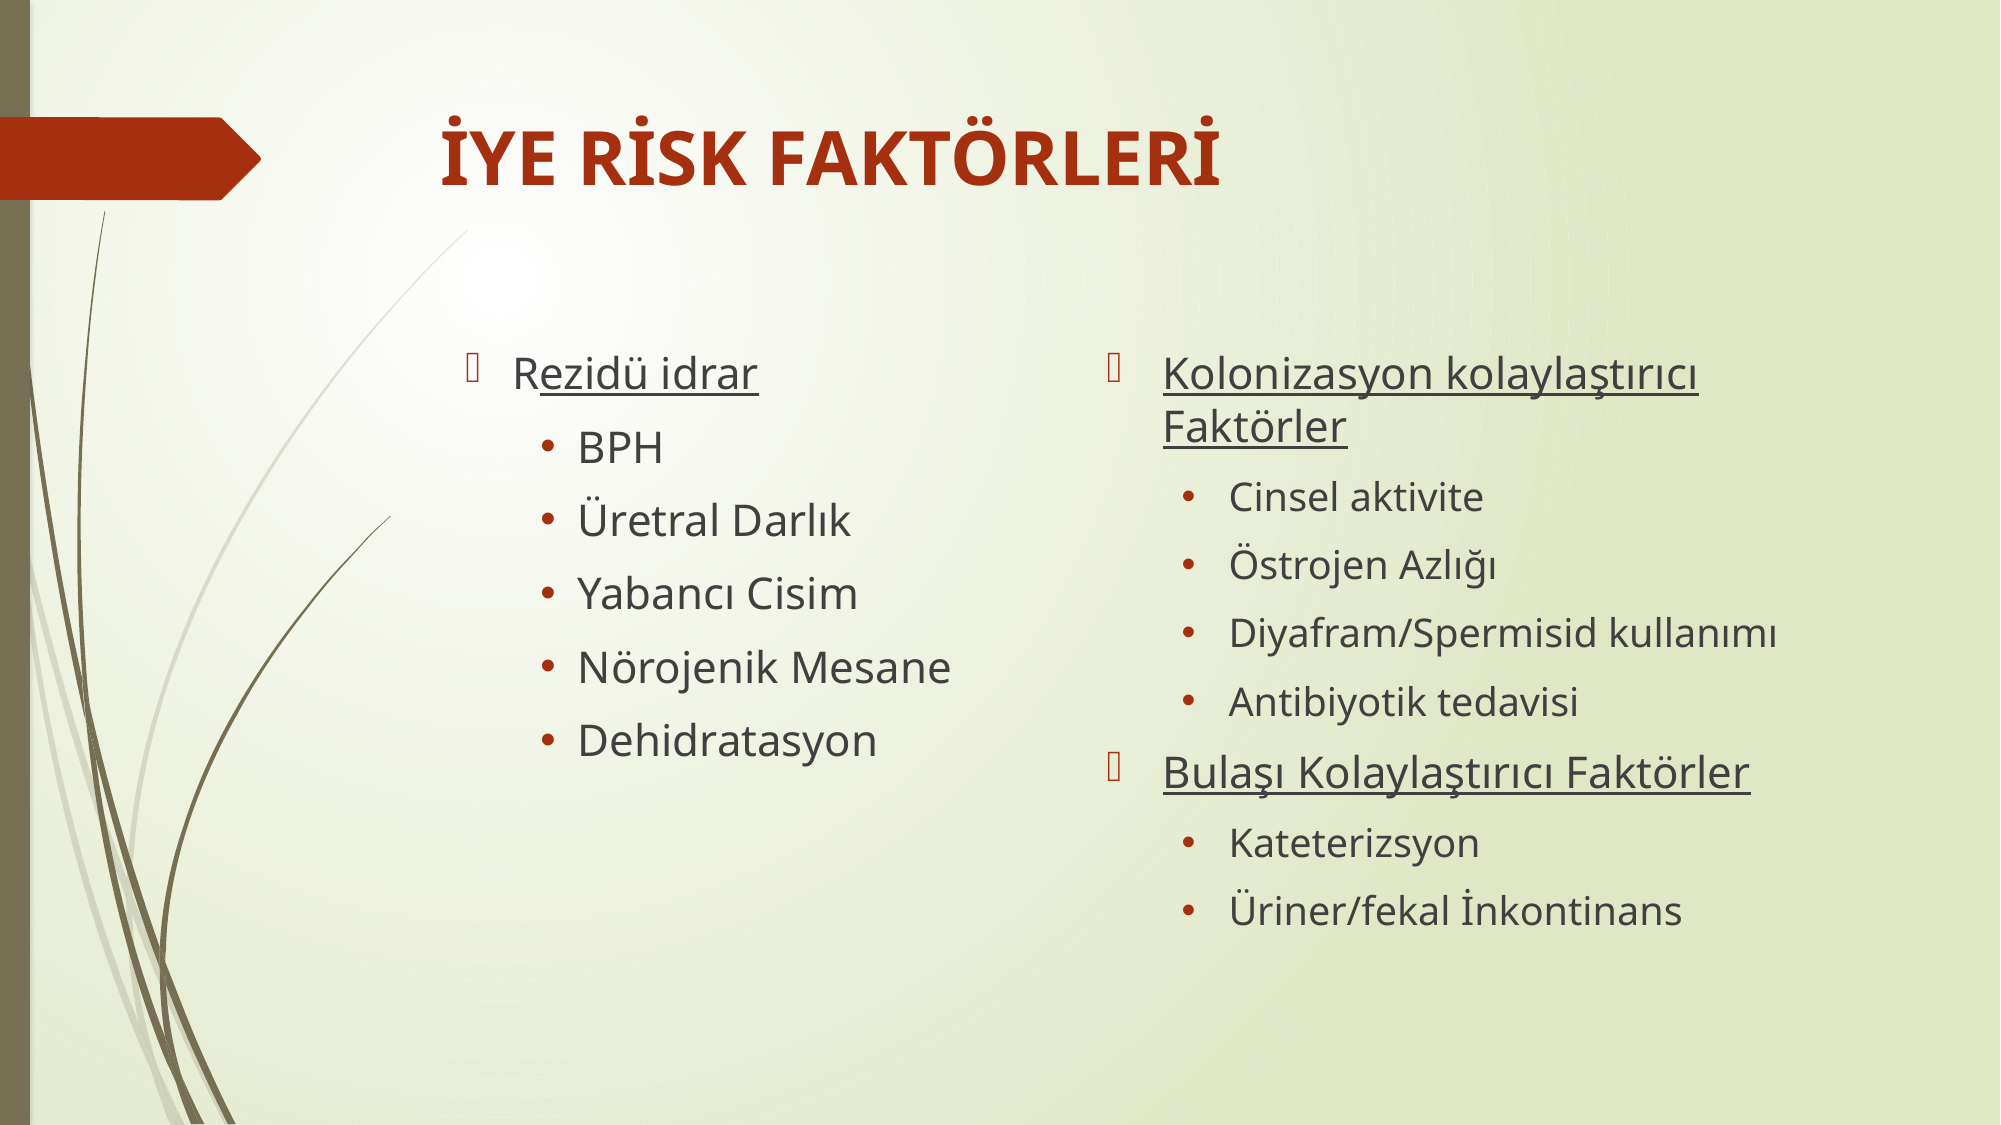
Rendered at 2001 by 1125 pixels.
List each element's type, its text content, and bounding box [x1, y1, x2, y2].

title İYE RİSK FAKTÖRLERİ [425, 102, 1888, 313]
list Rezidü idrar BPH Üretral Darlık Yabancı Cisim Nörojenik Mesane Dehidratasyon Kolonizasyon kolaylaştırıcı Faktörler Cinsel aktivite Östrojen Azlığı Diyafram/Spermisid kullanımı Antibiyotik tedavisi Bulaşı Kolaylaştırıcı Faktörler Kateterizsyon Üriner/fekal İnkontinans [375, 338, 1838, 977]
